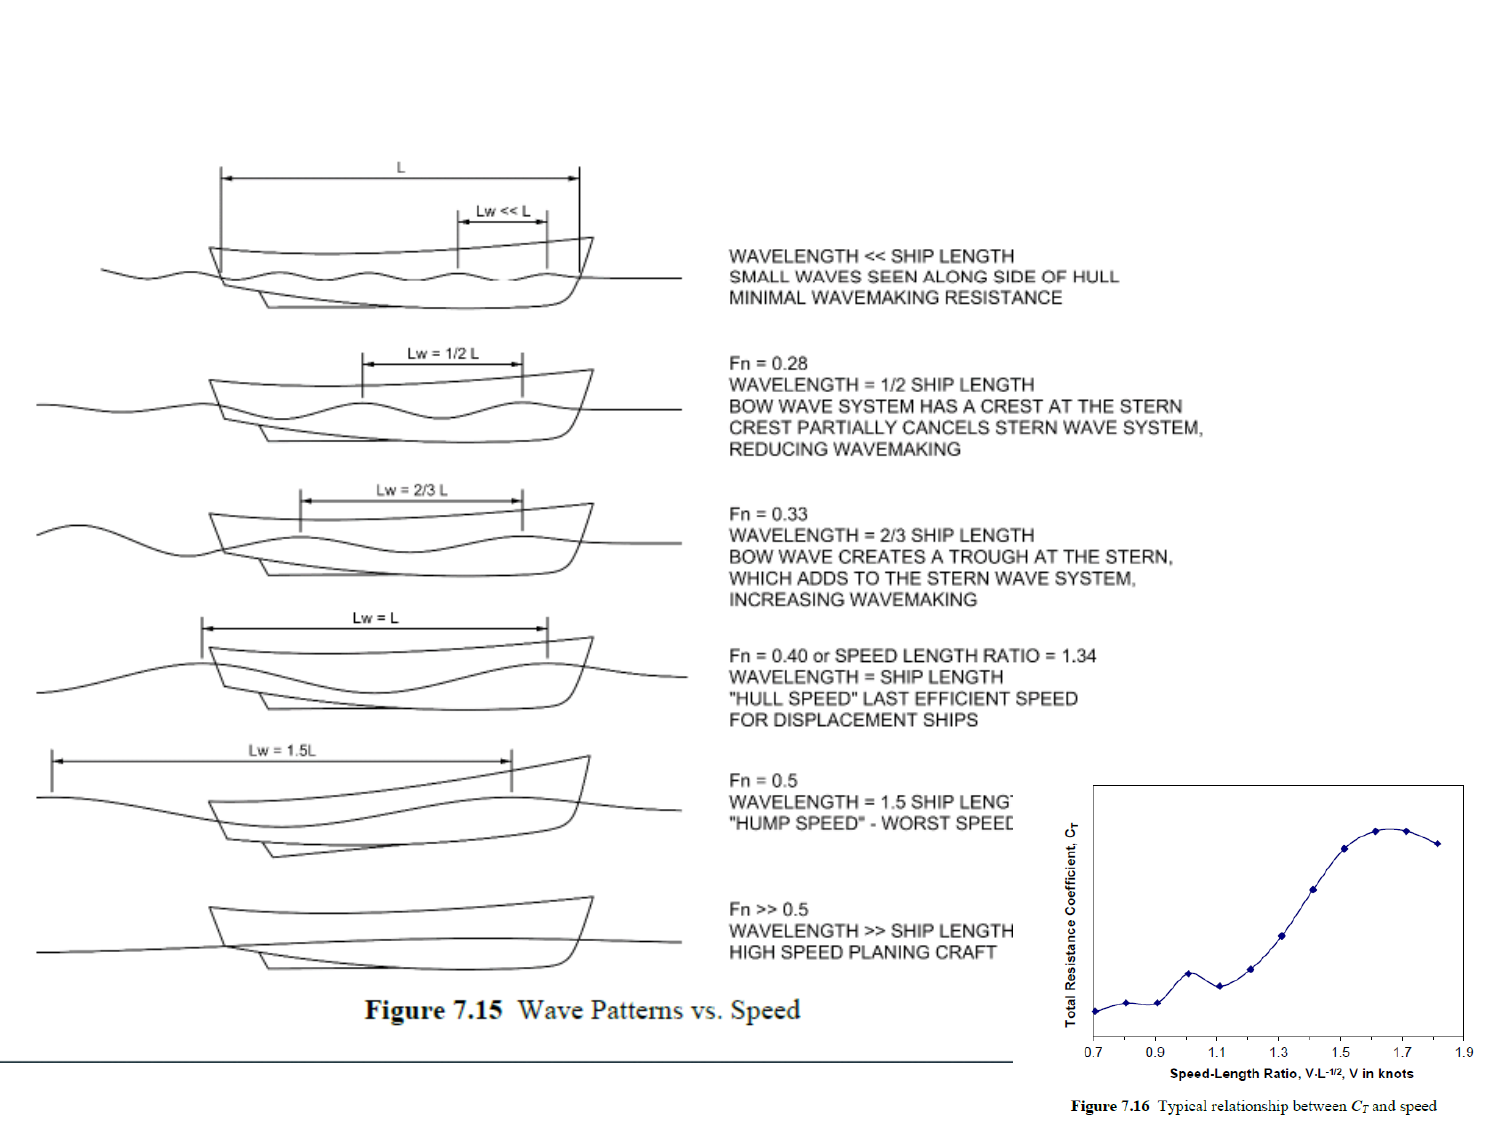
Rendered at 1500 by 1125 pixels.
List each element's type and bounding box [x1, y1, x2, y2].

picture [0, 148, 1500, 1125]
